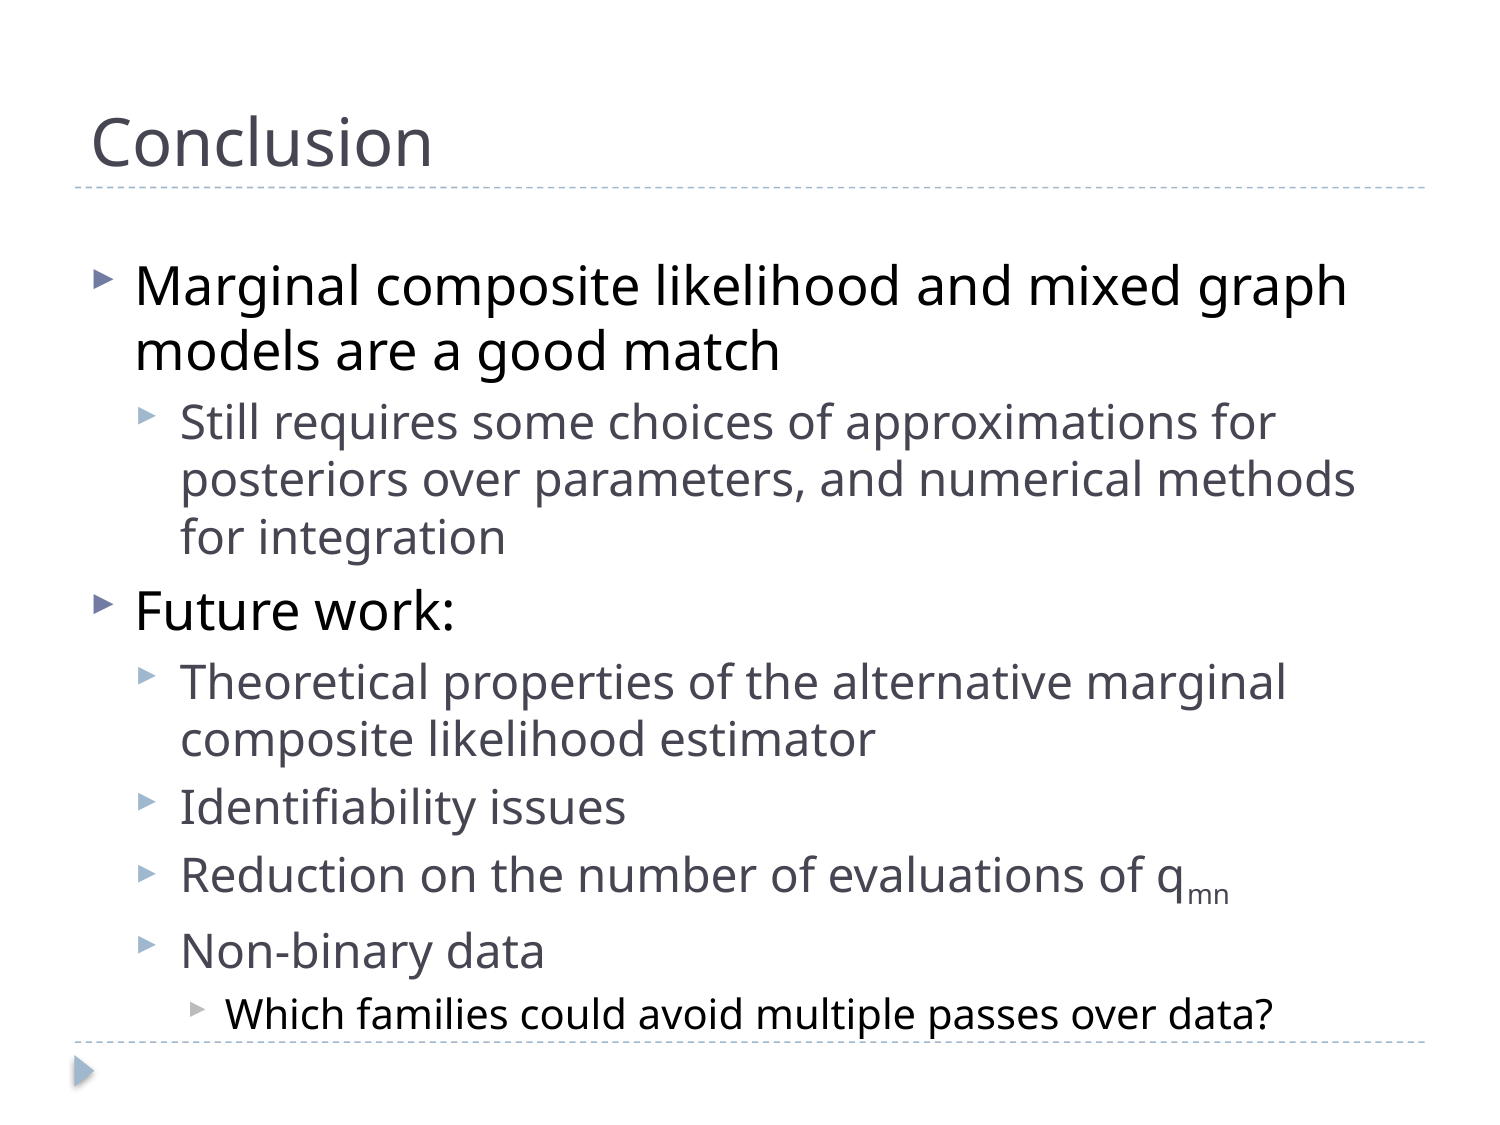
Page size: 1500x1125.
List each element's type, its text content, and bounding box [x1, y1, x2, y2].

list Marginal composite likelihood and mixed graph models are a good match Still requires some choices of approximations for posteriors over parameters, and numerical methods for integration Future work: Theoretical properties of the alternative marginal composite likelihood estimator Identifiability issues Reduction on the number of evaluations of qmn Non-binary data Which families could avoid multiple passes over data? [74, 243, 1426, 1011]
title Conclusion [74, 24, 1426, 188]
